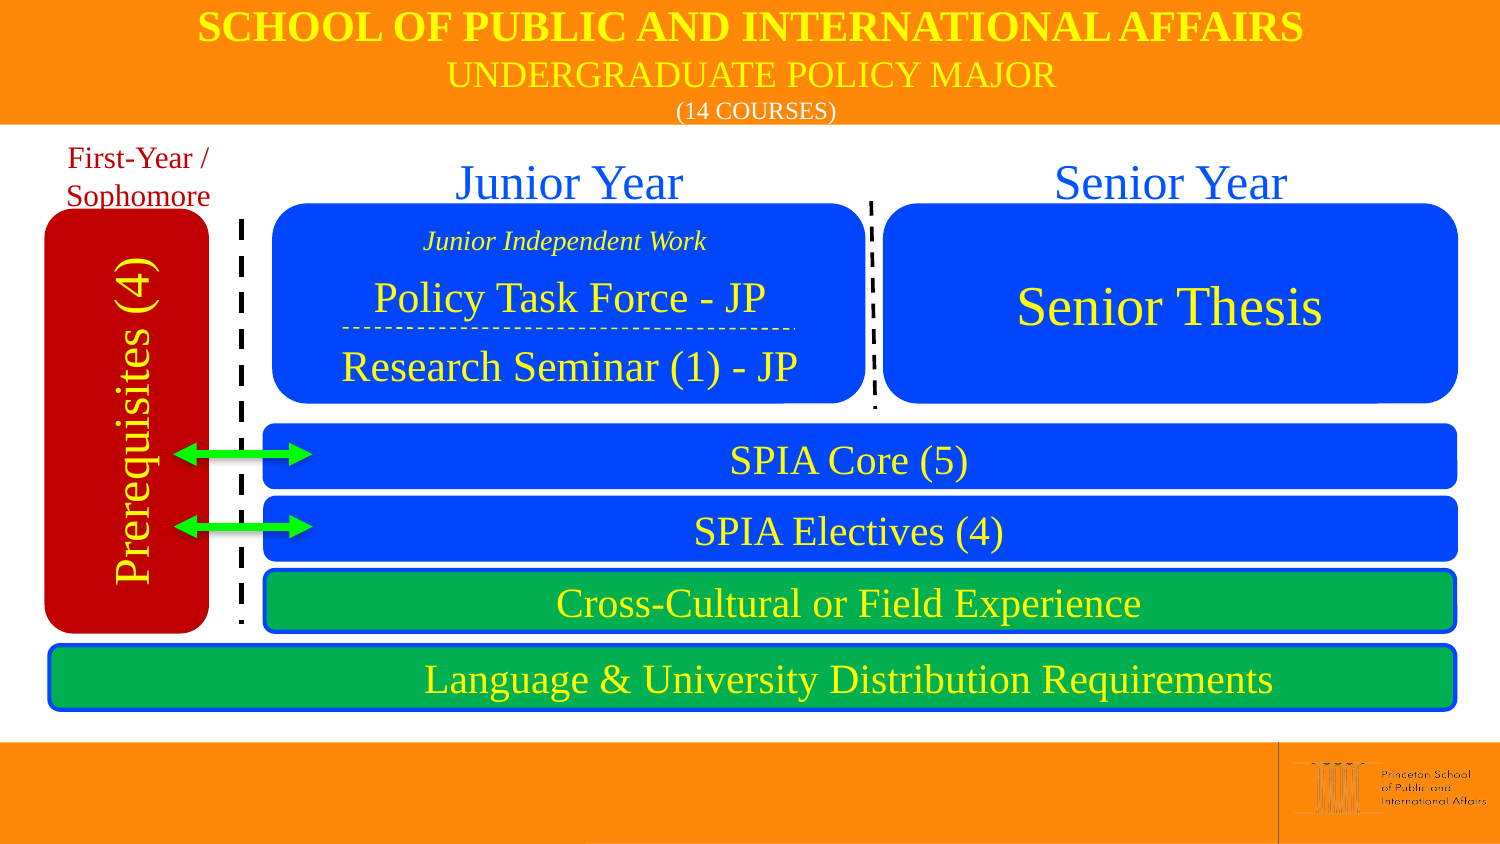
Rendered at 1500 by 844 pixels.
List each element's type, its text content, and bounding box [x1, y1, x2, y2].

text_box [49, 643, 1456, 711]
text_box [46, 210, 208, 632]
text_box First-Year / Sophomore [25, 130, 252, 220]
text_box School of Public and International Affairs Undergraduate Policy Major (14 Courses) [12, 28, 1500, 94]
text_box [884, 205, 1457, 402]
text_box [0, 740, 1500, 844]
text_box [870, 200, 876, 410]
text_box Junior Year [391, 142, 748, 203]
picture [1278, 748, 1500, 823]
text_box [264, 424, 1456, 492]
text_box [0, 0, 1500, 127]
text_box Senior Year [1018, 142, 1323, 203]
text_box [273, 205, 864, 402]
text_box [264, 568, 1456, 635]
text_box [265, 495, 1457, 562]
